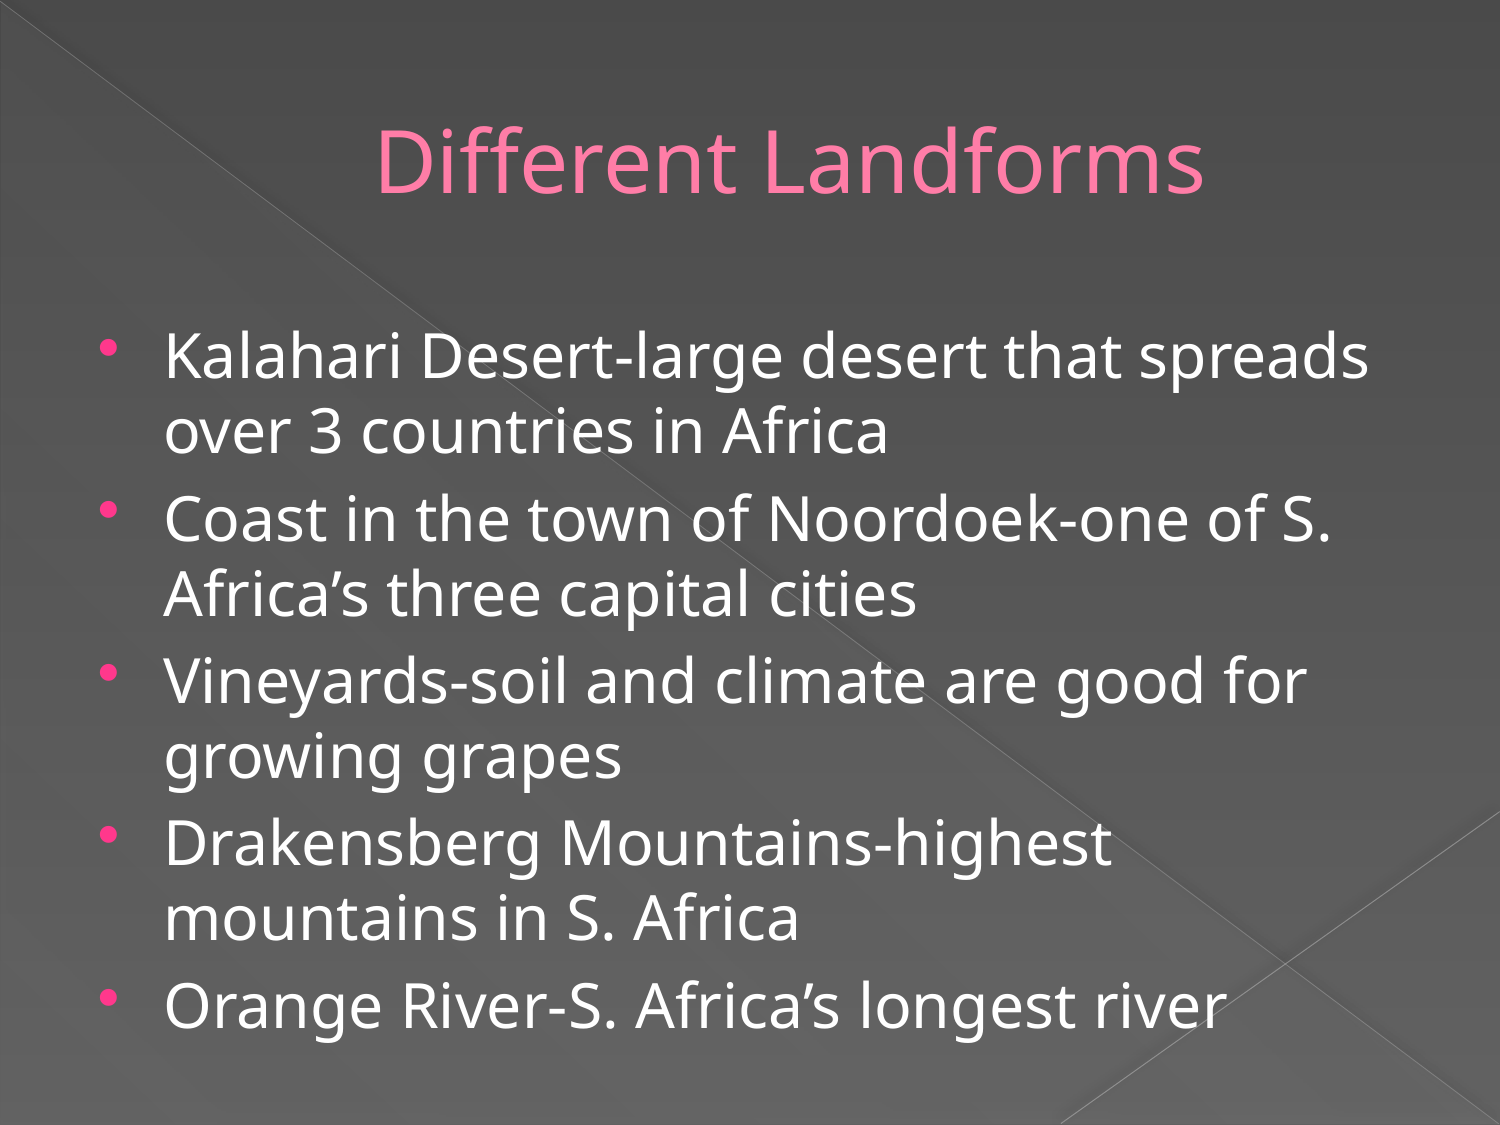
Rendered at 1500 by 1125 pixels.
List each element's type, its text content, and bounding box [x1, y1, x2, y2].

list Kalahari Desert-large desert that spreads over 3 countries in Africa Coast in the town of Noordoek-one of S. Africa’s three capital cities Vineyards-soil and climate are good for growing grapes Drakensberg Mountains-highest mountains in S. Africa Orange River-S. Africa’s longest river [75, 308, 1425, 1059]
title Different Landforms [75, 43, 1425, 274]
